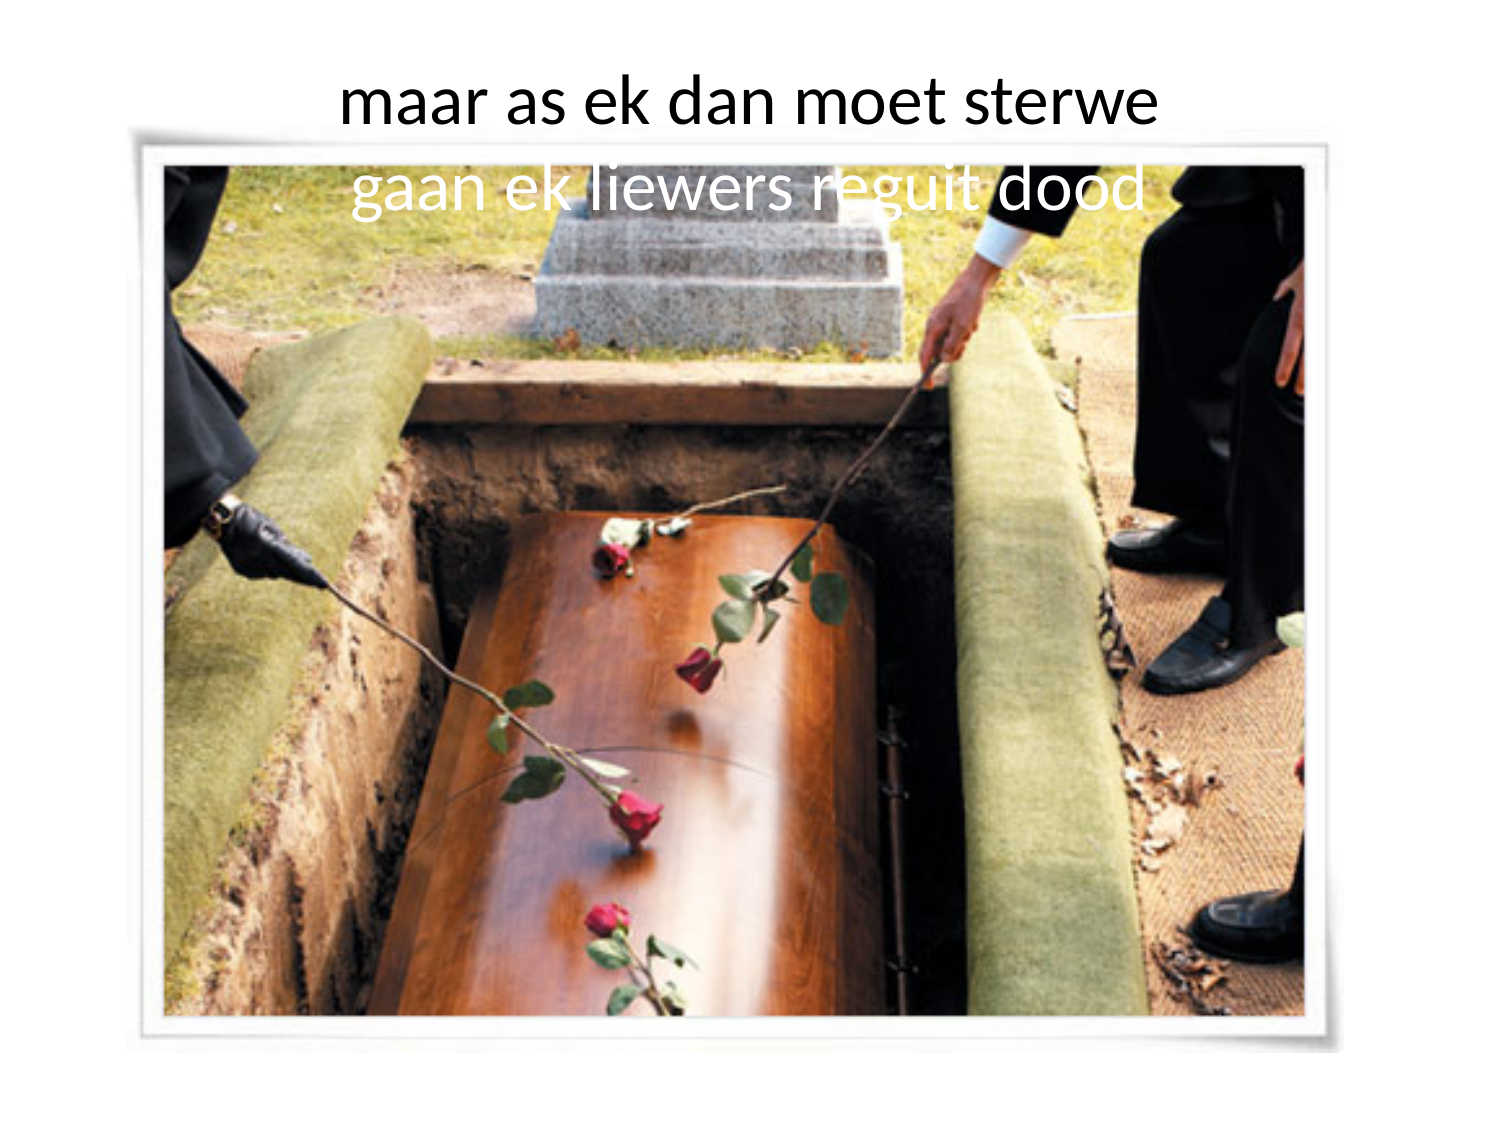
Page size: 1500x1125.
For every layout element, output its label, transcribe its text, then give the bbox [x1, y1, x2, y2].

title maar as ek dan moet sterwe gaan ek liewers reguit dood [75, 45, 1425, 233]
picture [126, 125, 1344, 1053]
